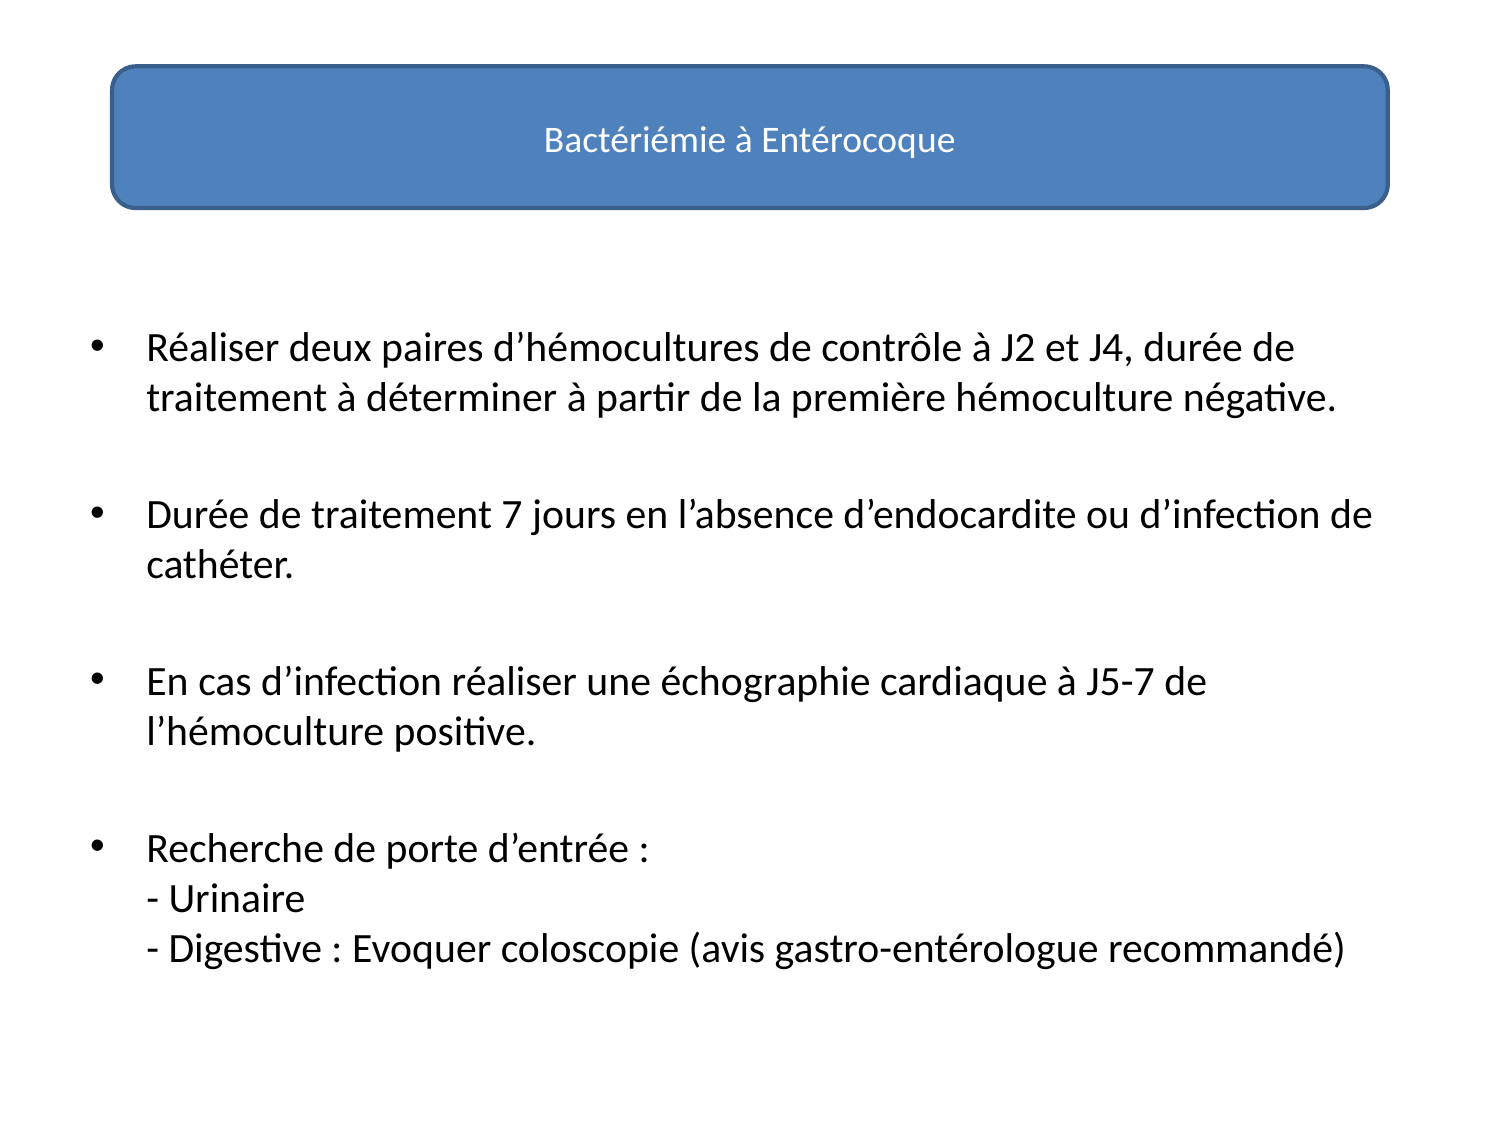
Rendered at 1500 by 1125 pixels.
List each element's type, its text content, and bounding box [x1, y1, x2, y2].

list Réaliser deux paires d’hémocultures de contrôle à J2 et J4, durée de traitement à déterminer à partir de la première hémoculture négative. Durée de traitement 7 jours en l’absence d’endocardite ou d’infection de cathéter. En cas d’infection réaliser une échographie cardiaque à J5-7 de l’hémoculture positive. Recherche de porte d’entrée : - Urinaire - Digestive : Evoquer coloscopie (avis gastro-entérologue recommandé) [75, 253, 1422, 1059]
text_box Bactériémie à Entérocoque [109, 64, 1390, 211]
